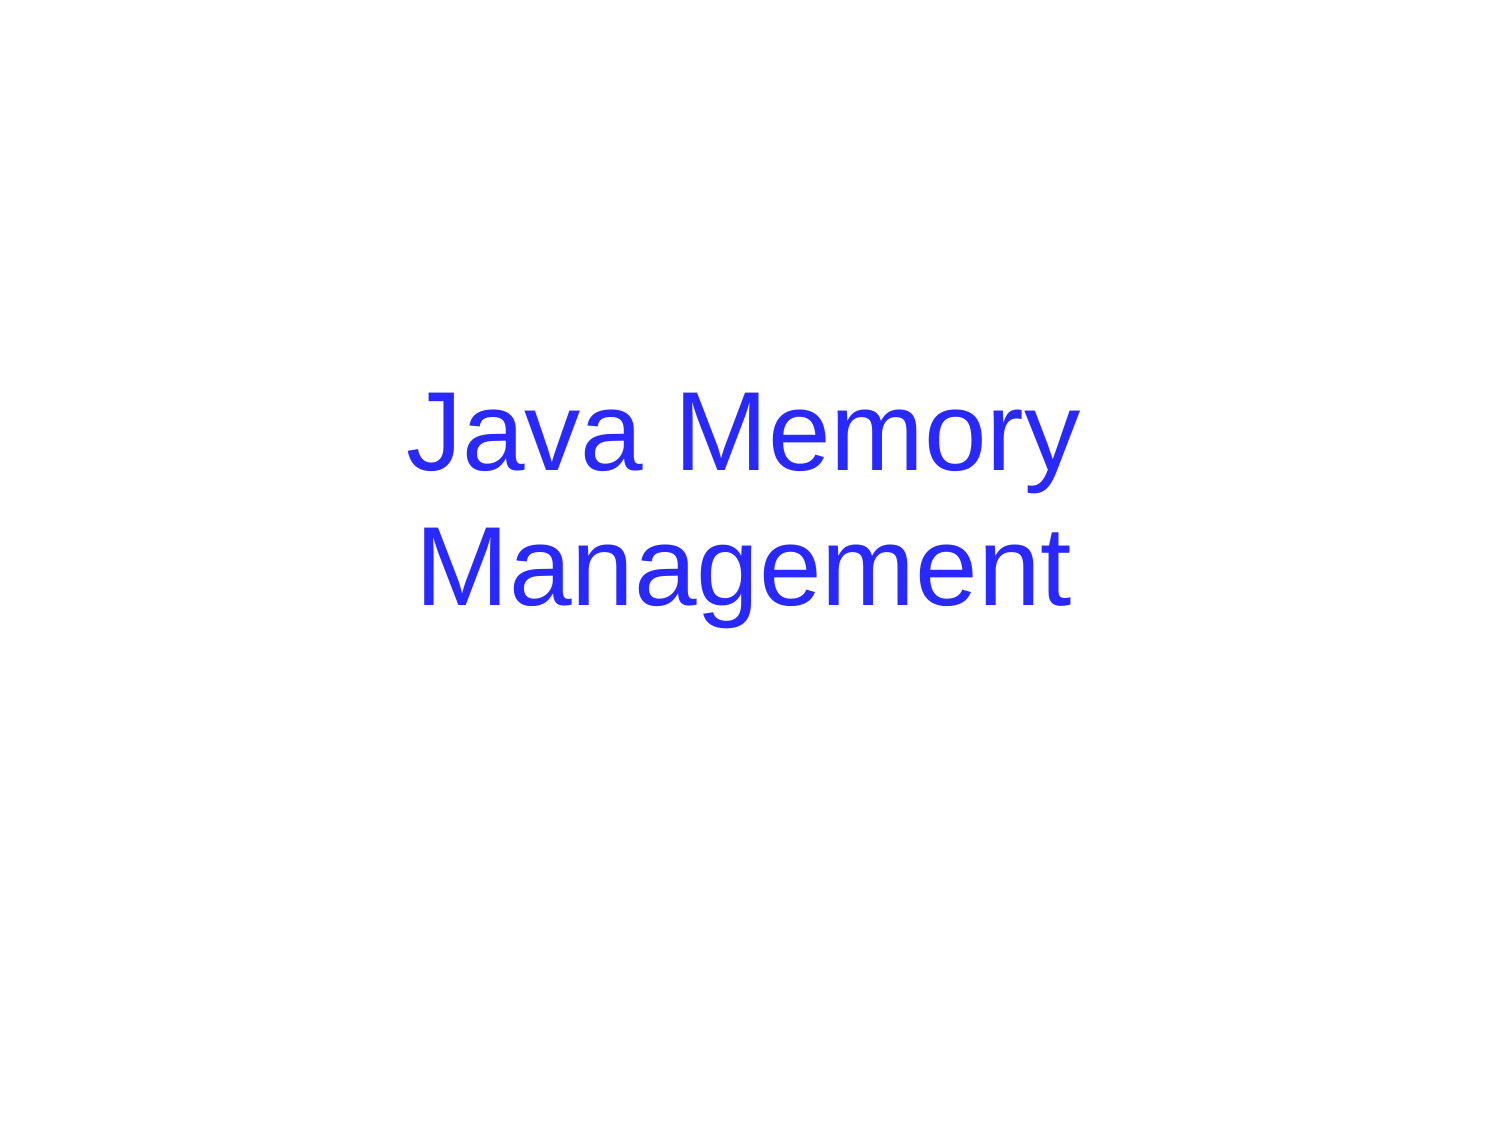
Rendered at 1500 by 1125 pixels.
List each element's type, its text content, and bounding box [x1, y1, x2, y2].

subtitle Java Memory Management [218, 349, 1269, 638]
